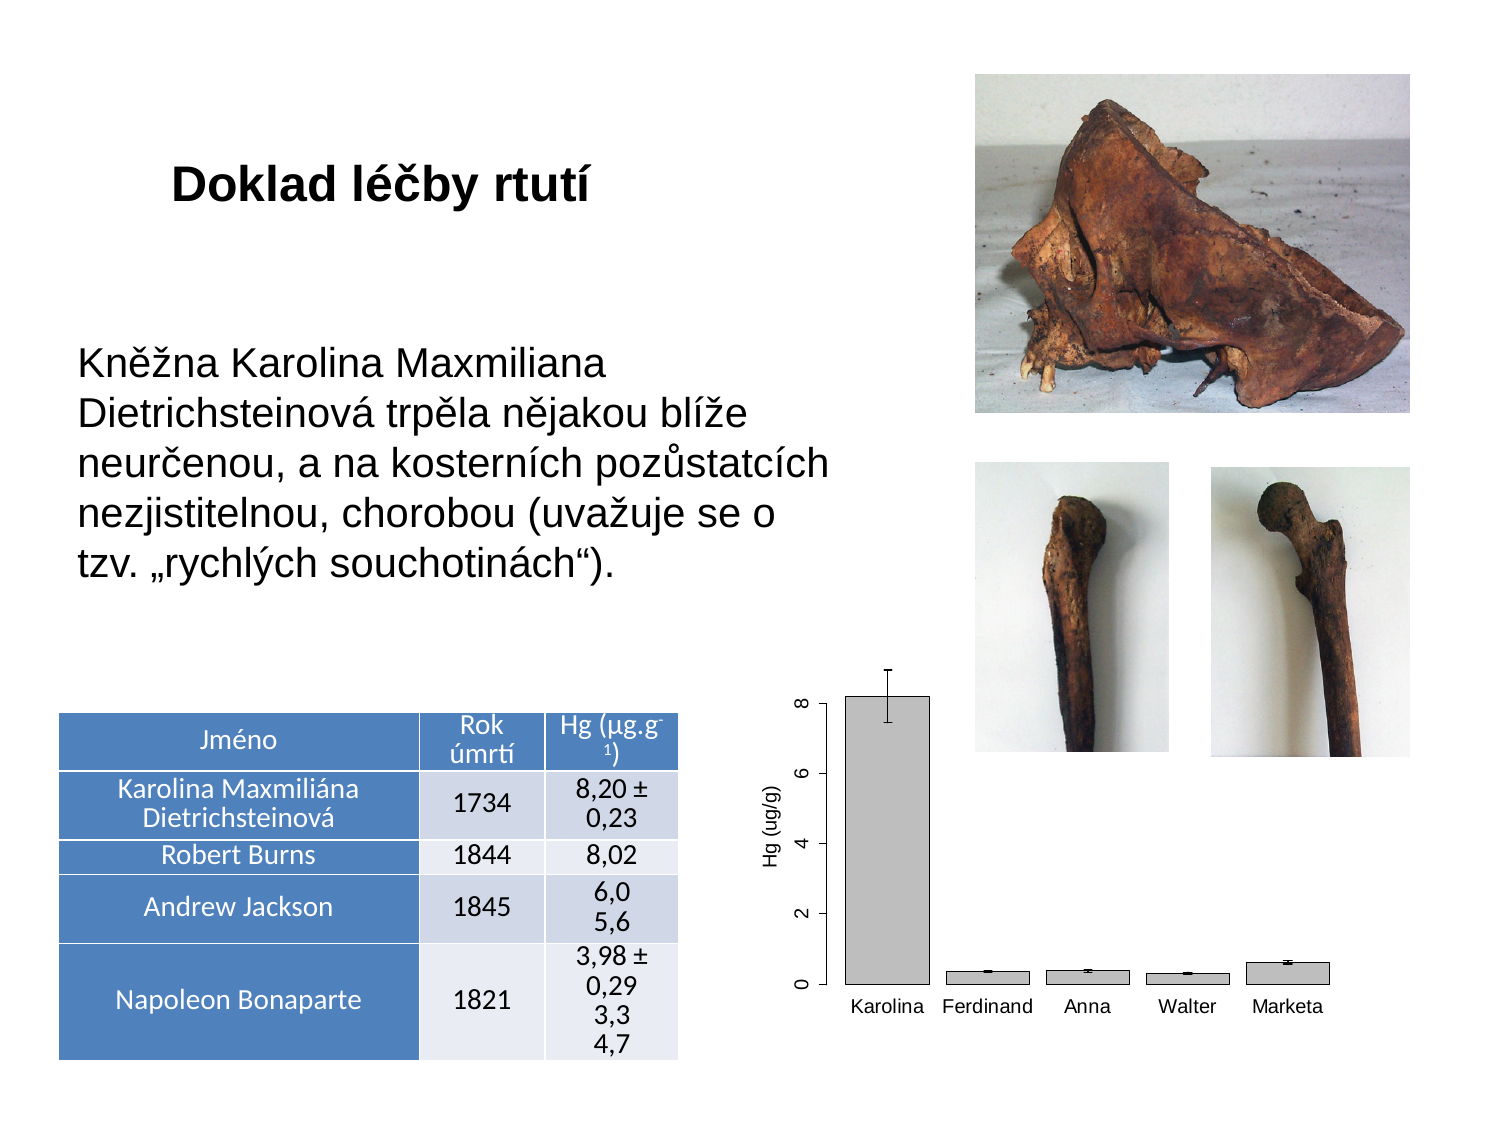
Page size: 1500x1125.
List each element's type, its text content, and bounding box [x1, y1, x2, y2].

table_cell 8,20 ± 0,23 [546, 772, 678, 839]
table_cell Robert Burns [59, 841, 419, 874]
table_cell 1734 [420, 772, 544, 839]
table_cell 3,98 ± 0,29 3,3 4,7 [546, 944, 678, 1060]
picture [974, 74, 1410, 413]
table_cell 8,02 [546, 841, 678, 874]
table_cell 6,0 5,6 [546, 875, 678, 943]
table_cell 1844 [420, 841, 544, 874]
picture [761, 462, 1410, 1067]
table_cell 1845 [420, 875, 544, 943]
table_header Rok úmrtí [420, 713, 544, 770]
table_cell Andrew Jackson [59, 875, 419, 943]
text_box Kněžna Karolina Maxmiliana Dietrichsteinová trpěla nějakou blíže neurčenou, a na kosterních pozůstatcích nezjistitelnou, chorobou (uvažuje se o tzv. „rychlých souchotinách“). [62, 328, 863, 594]
table_header Hg (µg.g-1) [546, 713, 678, 770]
table_cell 1821 [420, 944, 544, 1060]
table_cell Napoleon Bonaparte [59, 944, 419, 1060]
table_cell Karolina Maxmiliána Dietrichsteinová [59, 772, 419, 839]
table_header Jméno [59, 713, 419, 770]
title Doklad léčby rtutí [37, 87, 725, 275]
